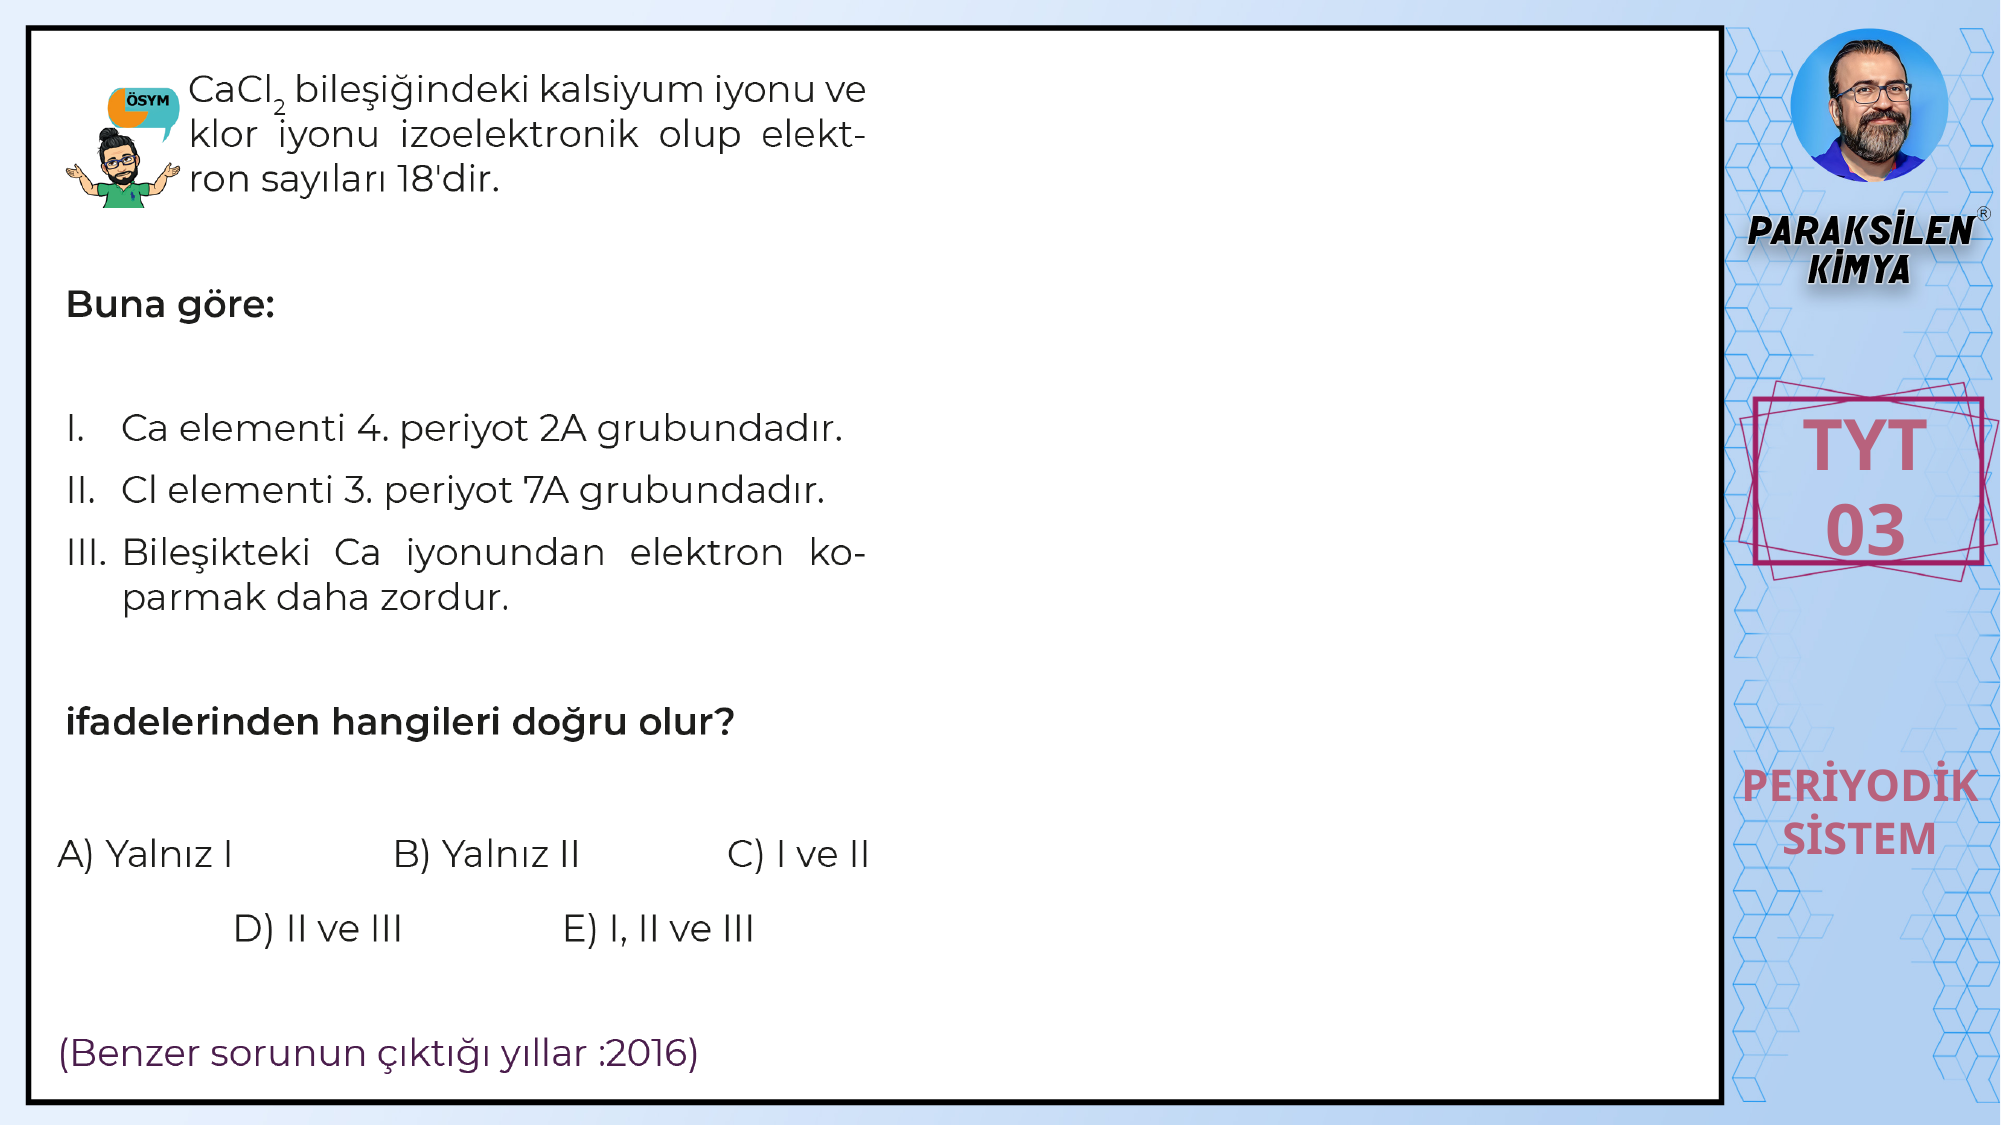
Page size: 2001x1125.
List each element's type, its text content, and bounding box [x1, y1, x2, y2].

text_box PERİYODİK SİSTEM [1719, 750, 2000, 871]
text_box TYT 03 [1755, 392, 1977, 577]
picture [0, 0, 2001, 1125]
